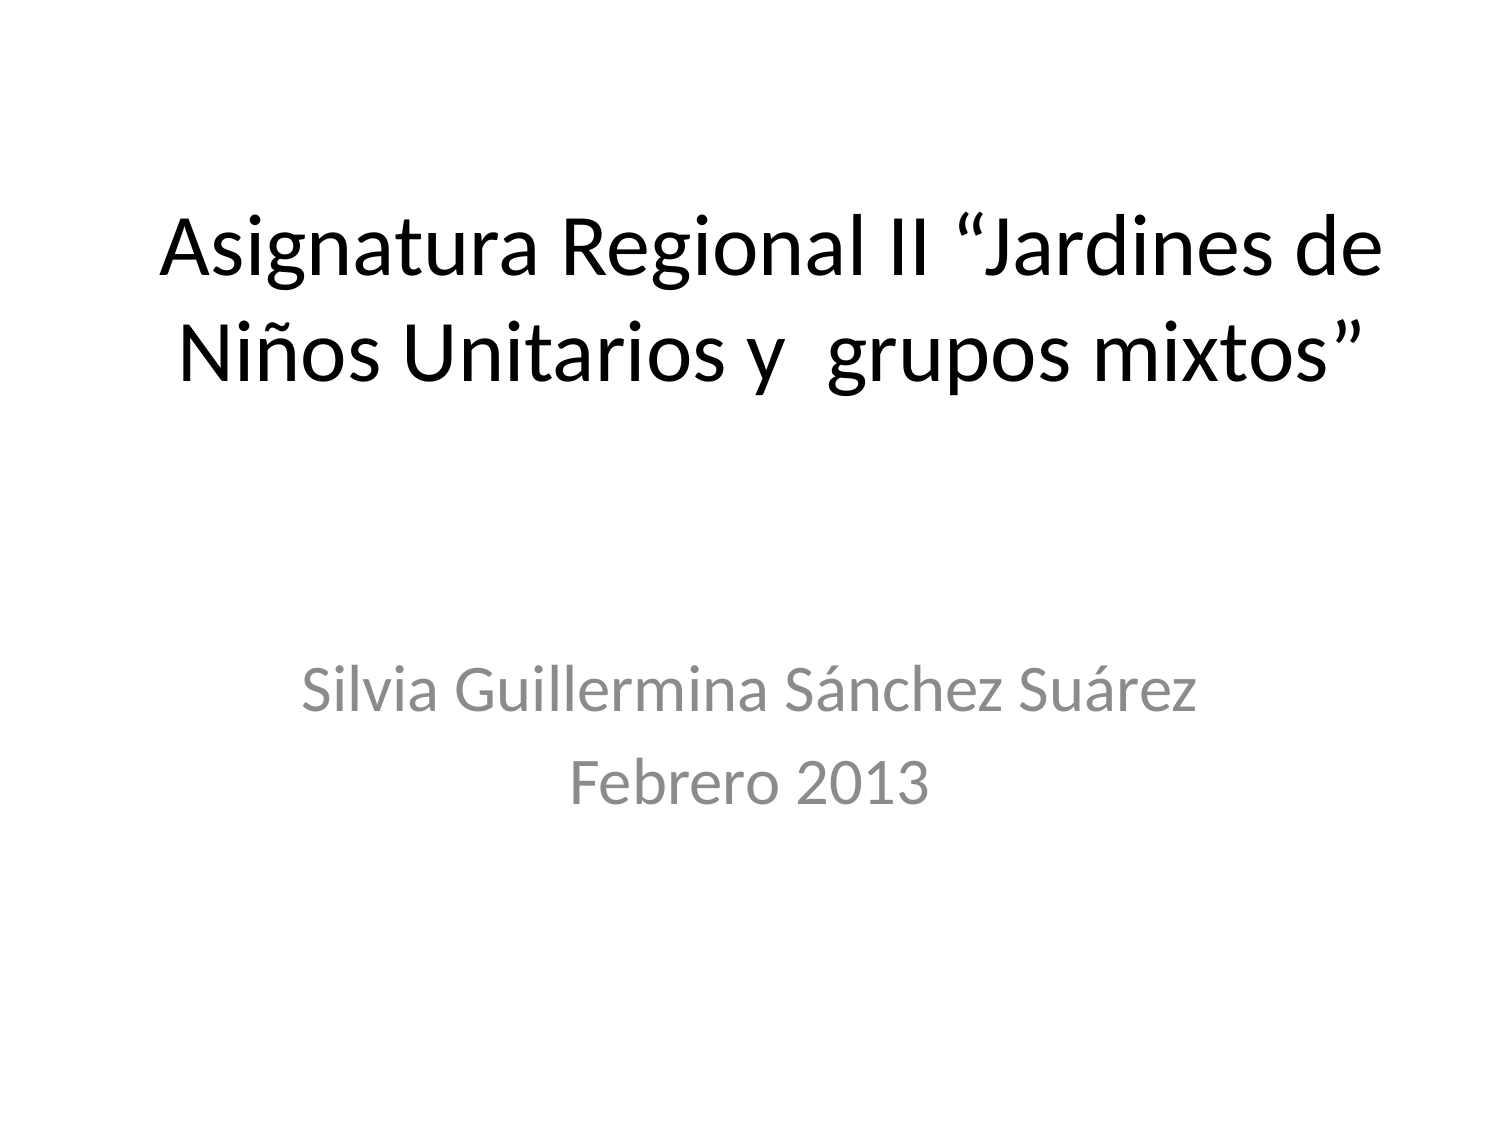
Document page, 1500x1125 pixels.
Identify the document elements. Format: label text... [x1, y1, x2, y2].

subtitle Silvia Guillermina Sánchez Suárez Febrero 2013 [225, 637, 1275, 925]
title Asignatura Regional II “Jardines de Niños Unitarios y grupos mixtos” [135, 172, 1411, 414]
